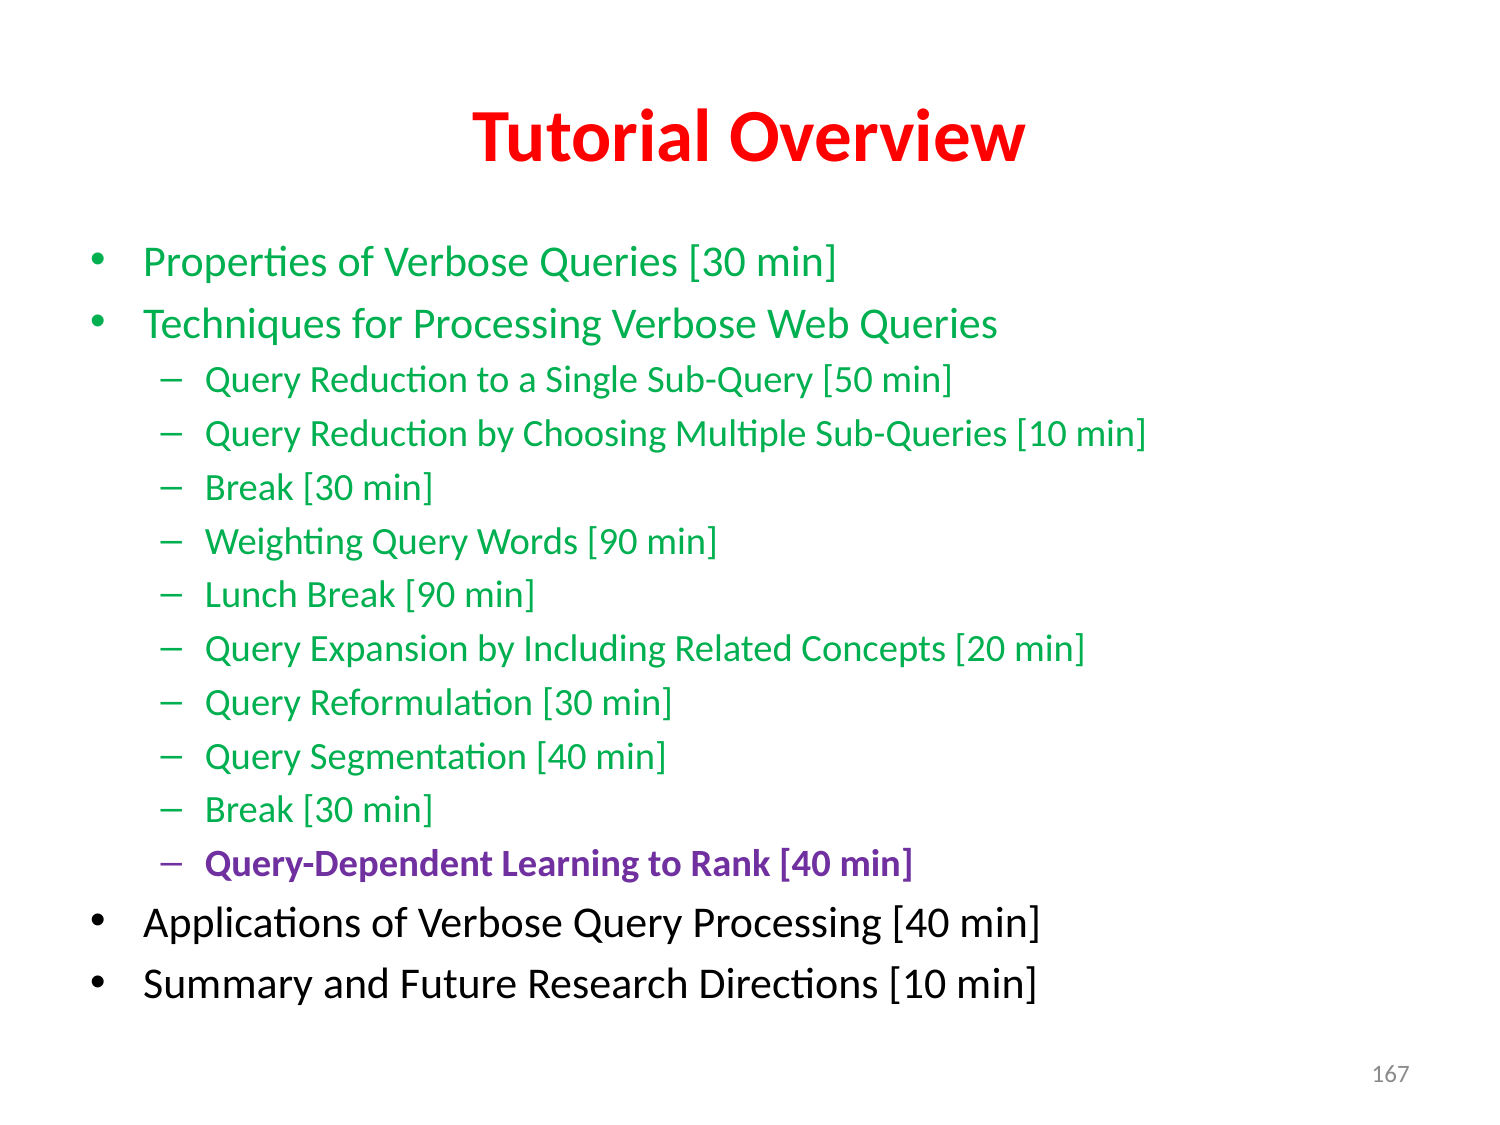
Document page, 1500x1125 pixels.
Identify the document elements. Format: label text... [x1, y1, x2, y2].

title Tutorial Overview [0, 37, 1500, 225]
list Properties of Verbose Queries [30 min] Techniques for Processing Verbose Web Queries Query Reduction to a Single Sub-Query [50 min] Query Reduction by Choosing Multiple Sub-Queries [10 min] Break [30 min] Weighting Query Words [90 min] Lunch Break [90 min] Query Expansion by Including Related Concepts [20 min] Query Reformulation [30 min] Query Segmentation [40 min] Break [30 min] Query-Dependent Learning to Rank [40 min] Applications of Verbose Query Processing [40 min] Summary and Future Research Directions [10 min] [75, 224, 1425, 1025]
